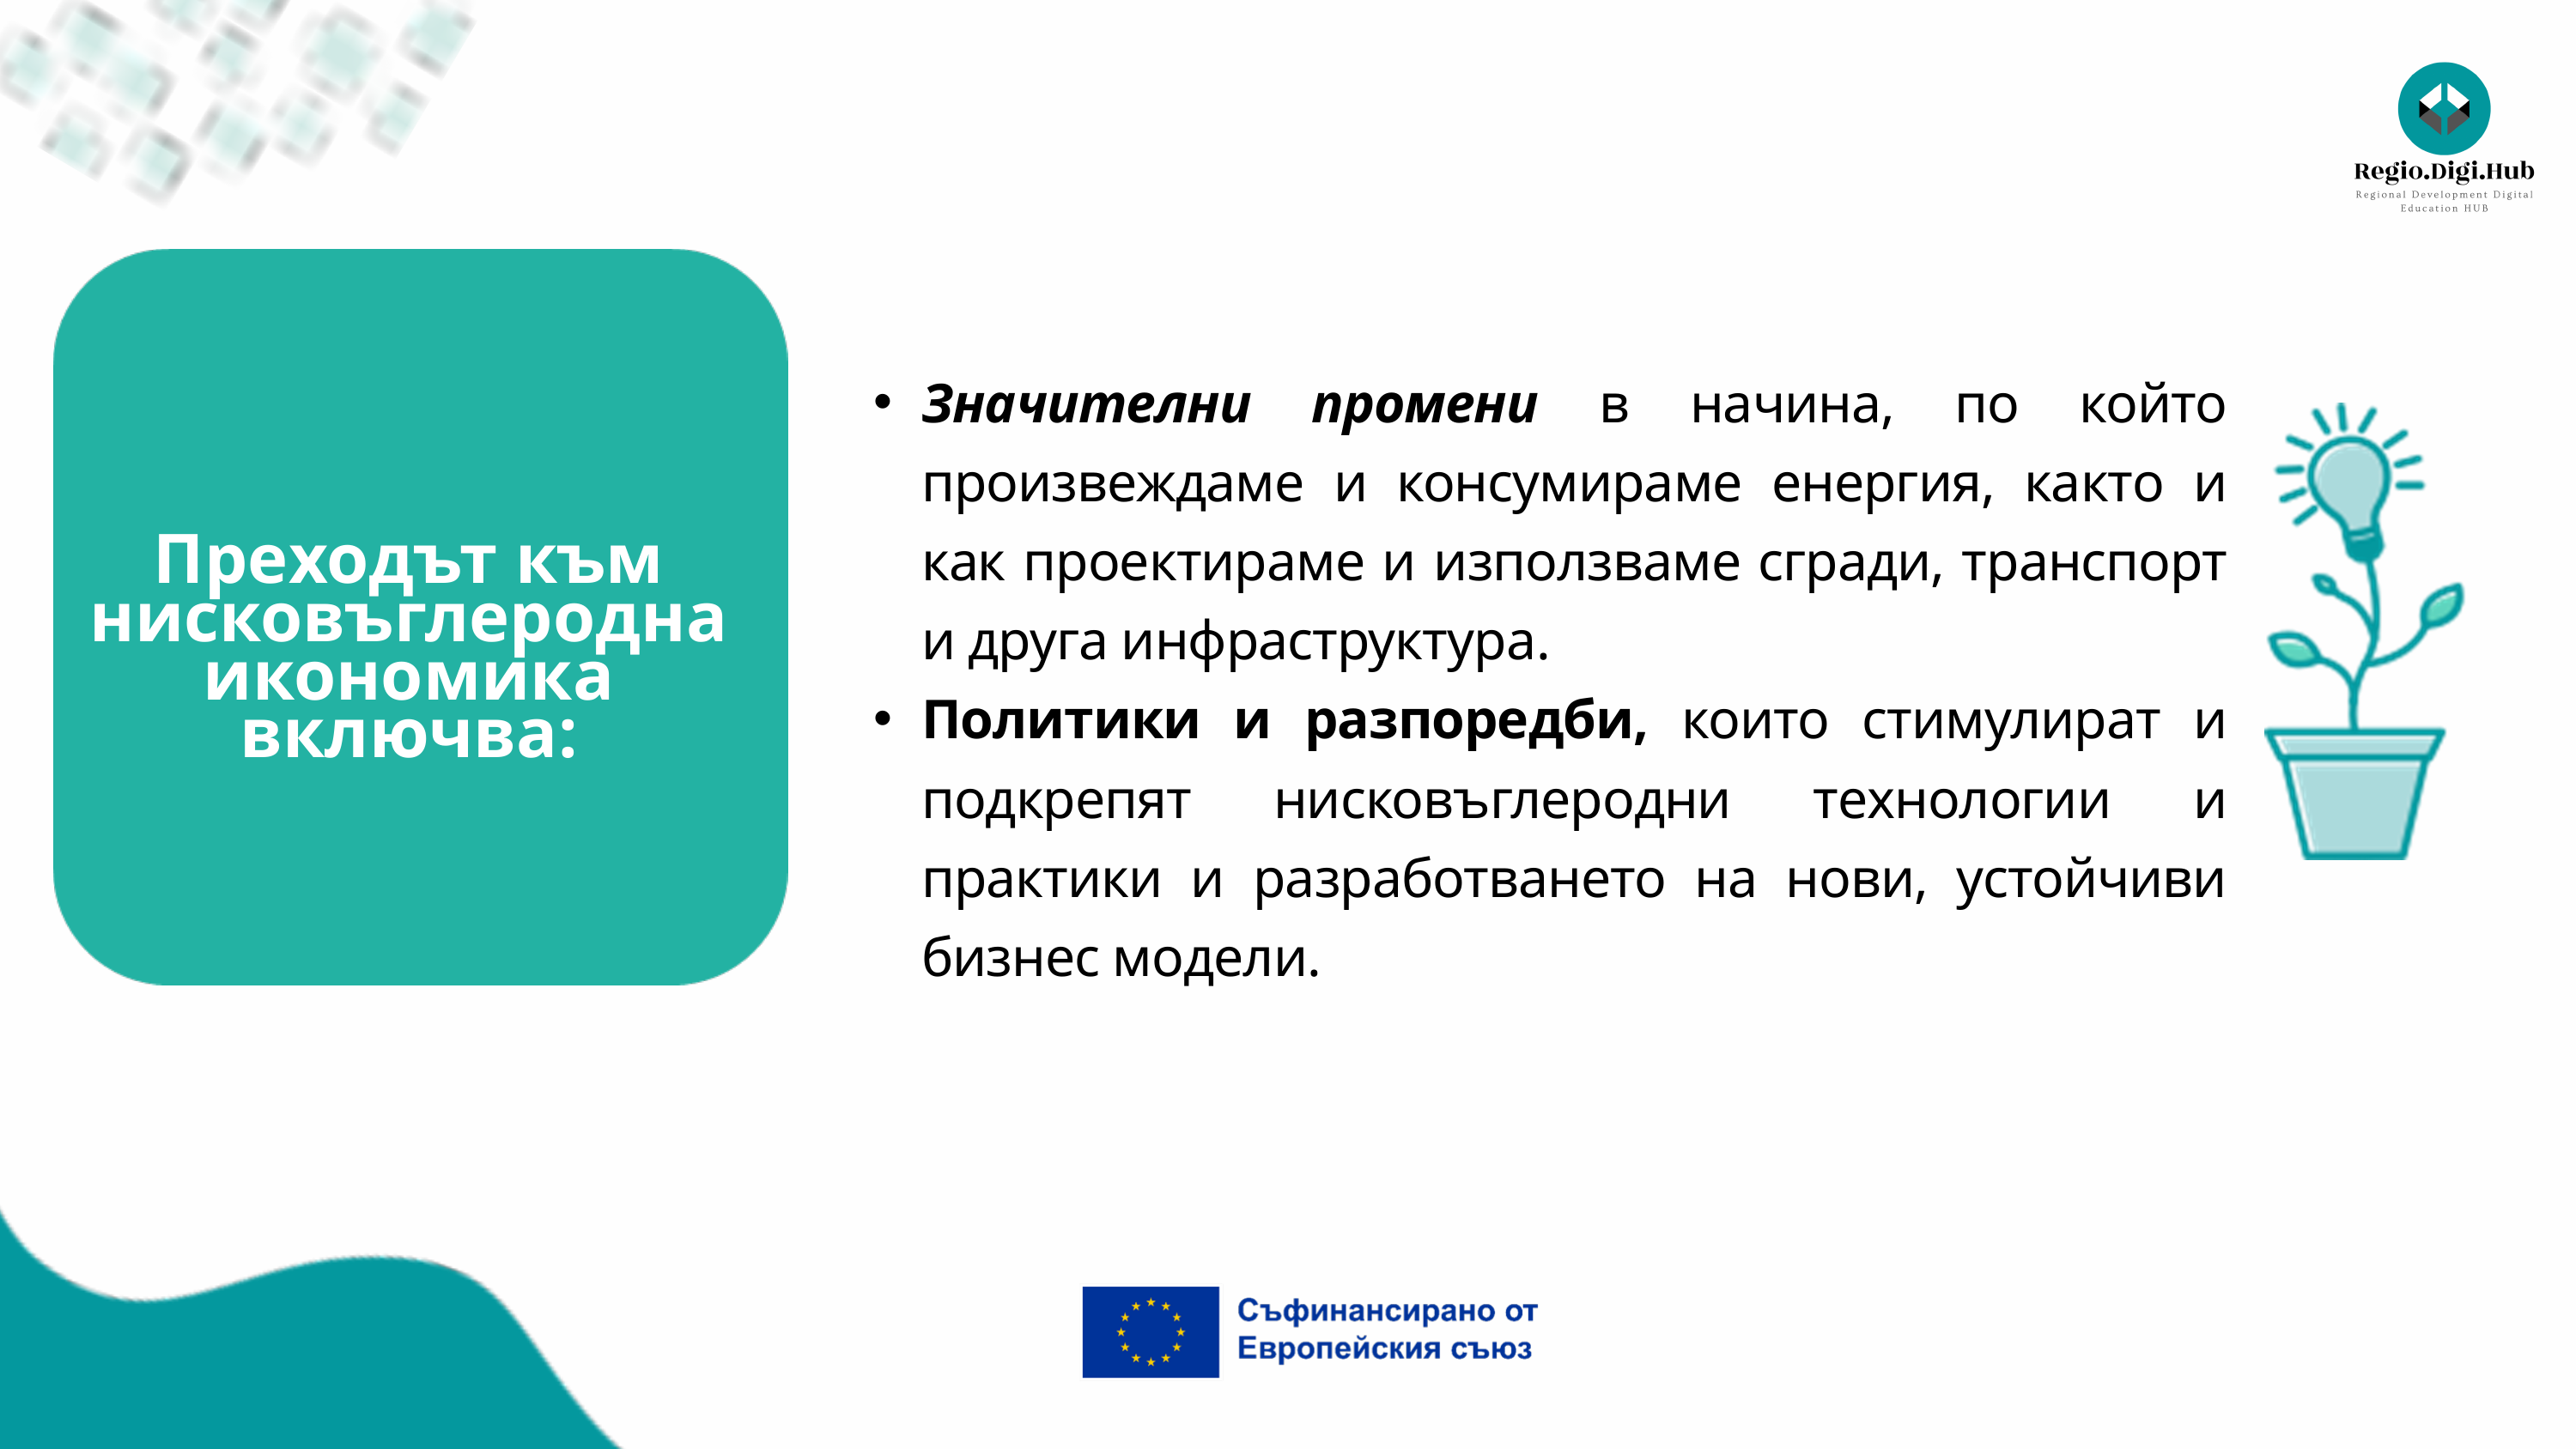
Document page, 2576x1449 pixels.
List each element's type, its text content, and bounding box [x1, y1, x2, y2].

picture [0, 1069, 1031, 1449]
picture [1074, 1279, 1558, 1385]
picture [2312, 0, 2576, 264]
text_box Значителни промени в начина, по който произвеждаме и консумираме енергия, както и как проектираме и използваме сгради, транспорт и друга инфраструктура. Политики и разпоредби, които стимулират и подкрепят нисковъглеродни технологии и практики и разработването на нови, устойчиви бизнес модели. [825, 354, 2227, 987]
picture [0, 0, 788, 985]
picture [2264, 402, 2470, 860]
